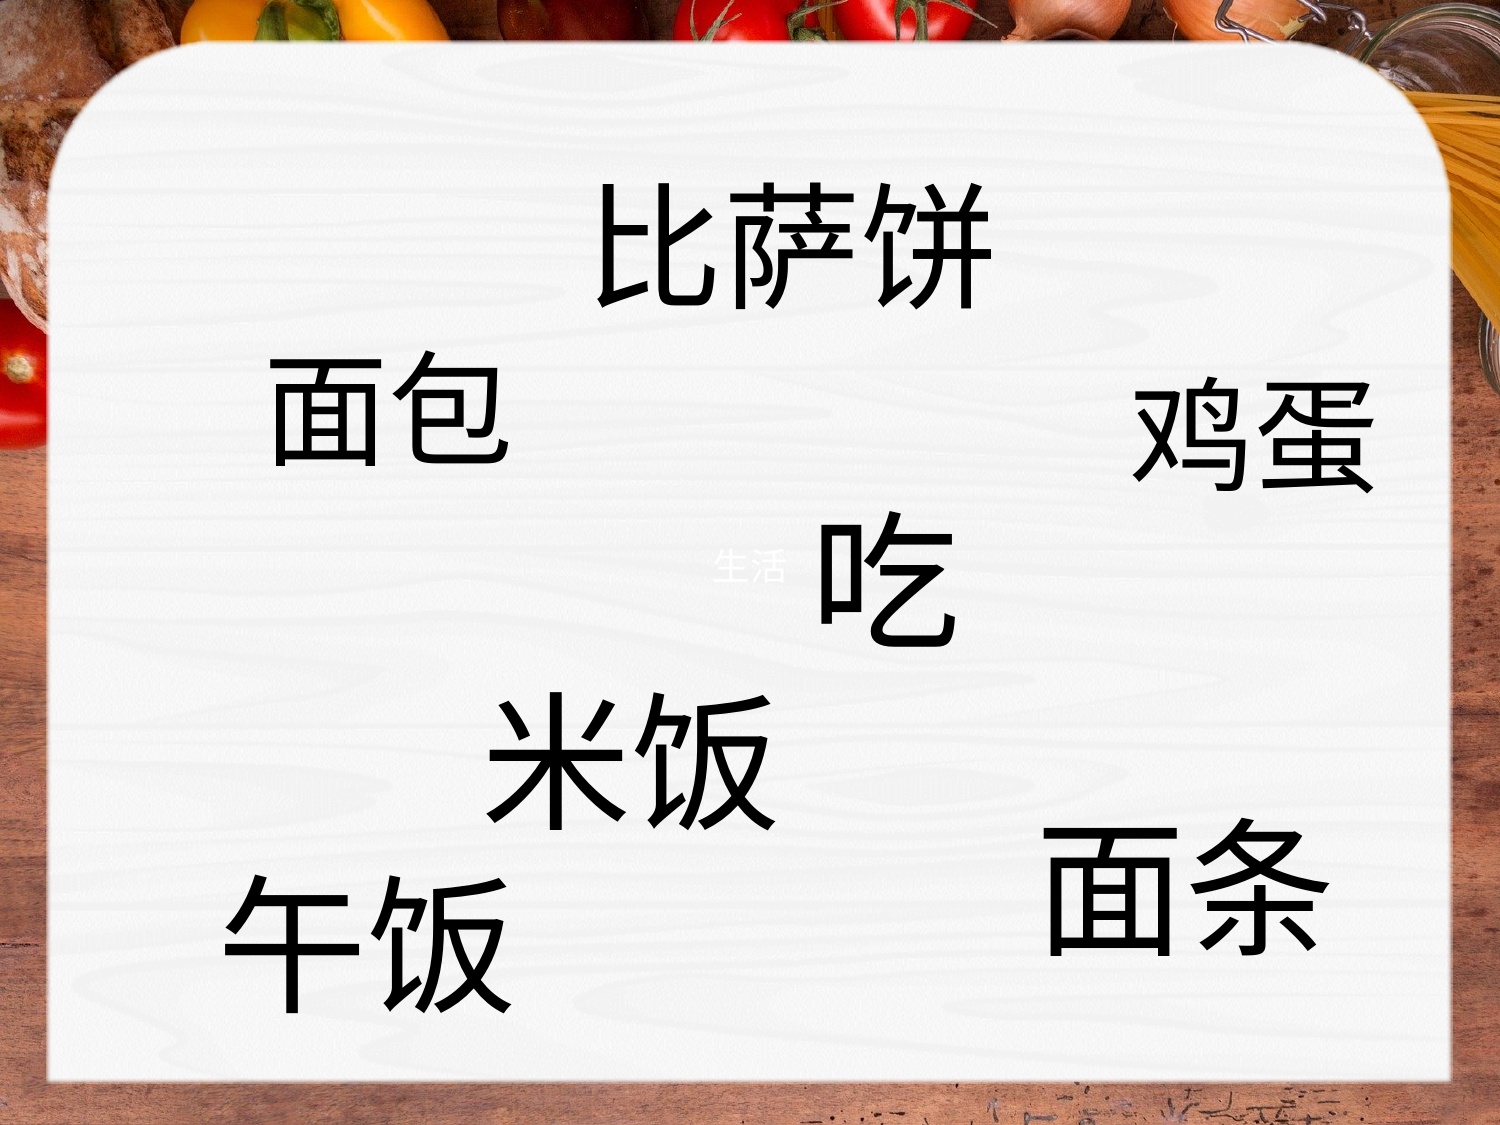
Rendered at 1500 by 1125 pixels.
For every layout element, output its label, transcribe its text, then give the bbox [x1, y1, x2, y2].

text_box 面包 [190, 324, 649, 490]
text_box 米饭 [397, 661, 922, 857]
text_box 鸡蛋 [1056, 349, 1500, 515]
text_box 吃 [726, 479, 1054, 675]
text_box 午饭 [202, 844, 825, 1039]
text_box 比萨饼 [570, 154, 1266, 334]
text_box 面条 [950, 786, 1491, 982]
picture [0, 0, 1500, 1125]
